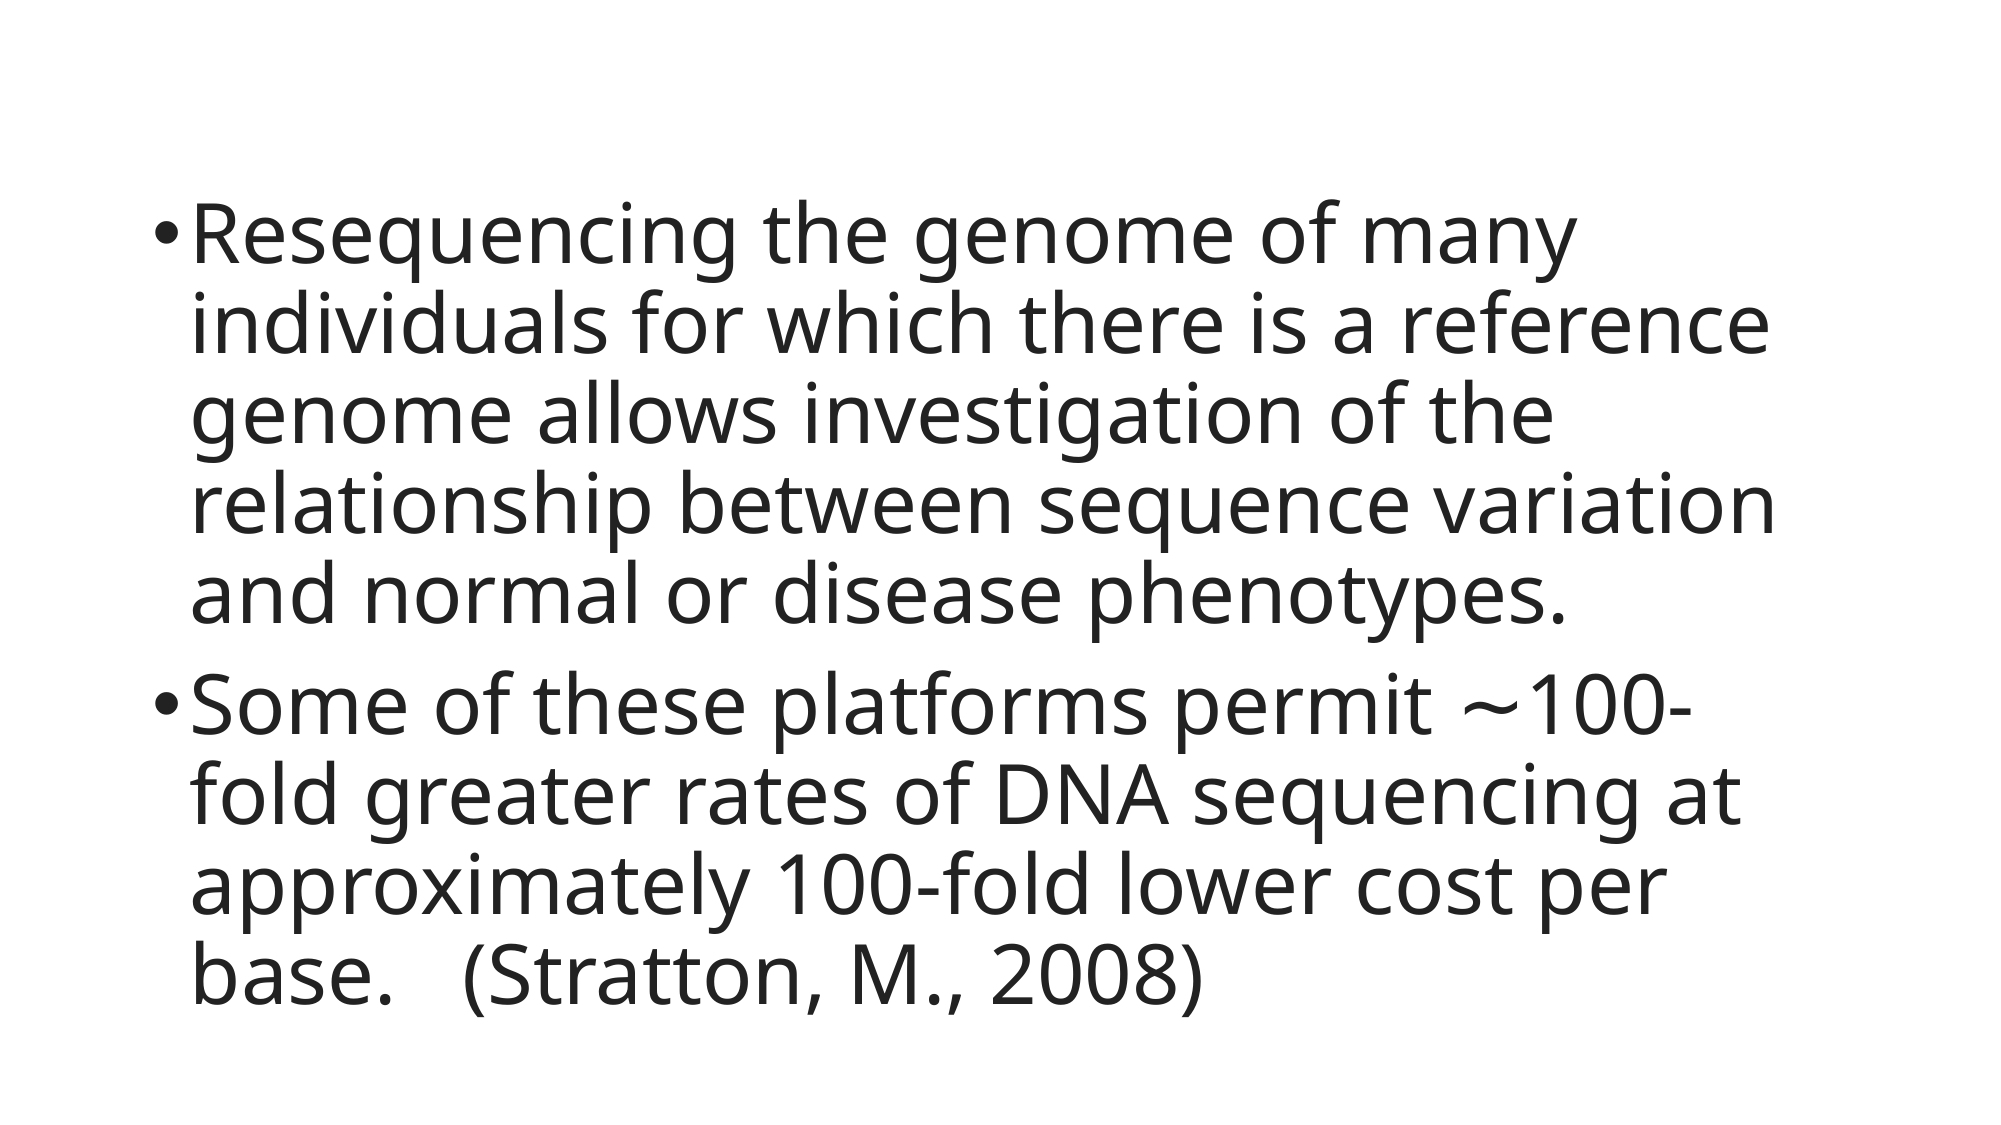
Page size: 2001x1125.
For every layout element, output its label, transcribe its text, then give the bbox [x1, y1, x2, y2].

list Resequencing the genome of many individuals for which there is a reference genome allows investigation of the relationship between sequence variation and normal or disease phenotypes. Some of these platforms permit ∼100-fold greater rates of DNA sequencing at approximately 100-fold lower cost per base. (Stratton, M., 2008) [137, 184, 1863, 1014]
